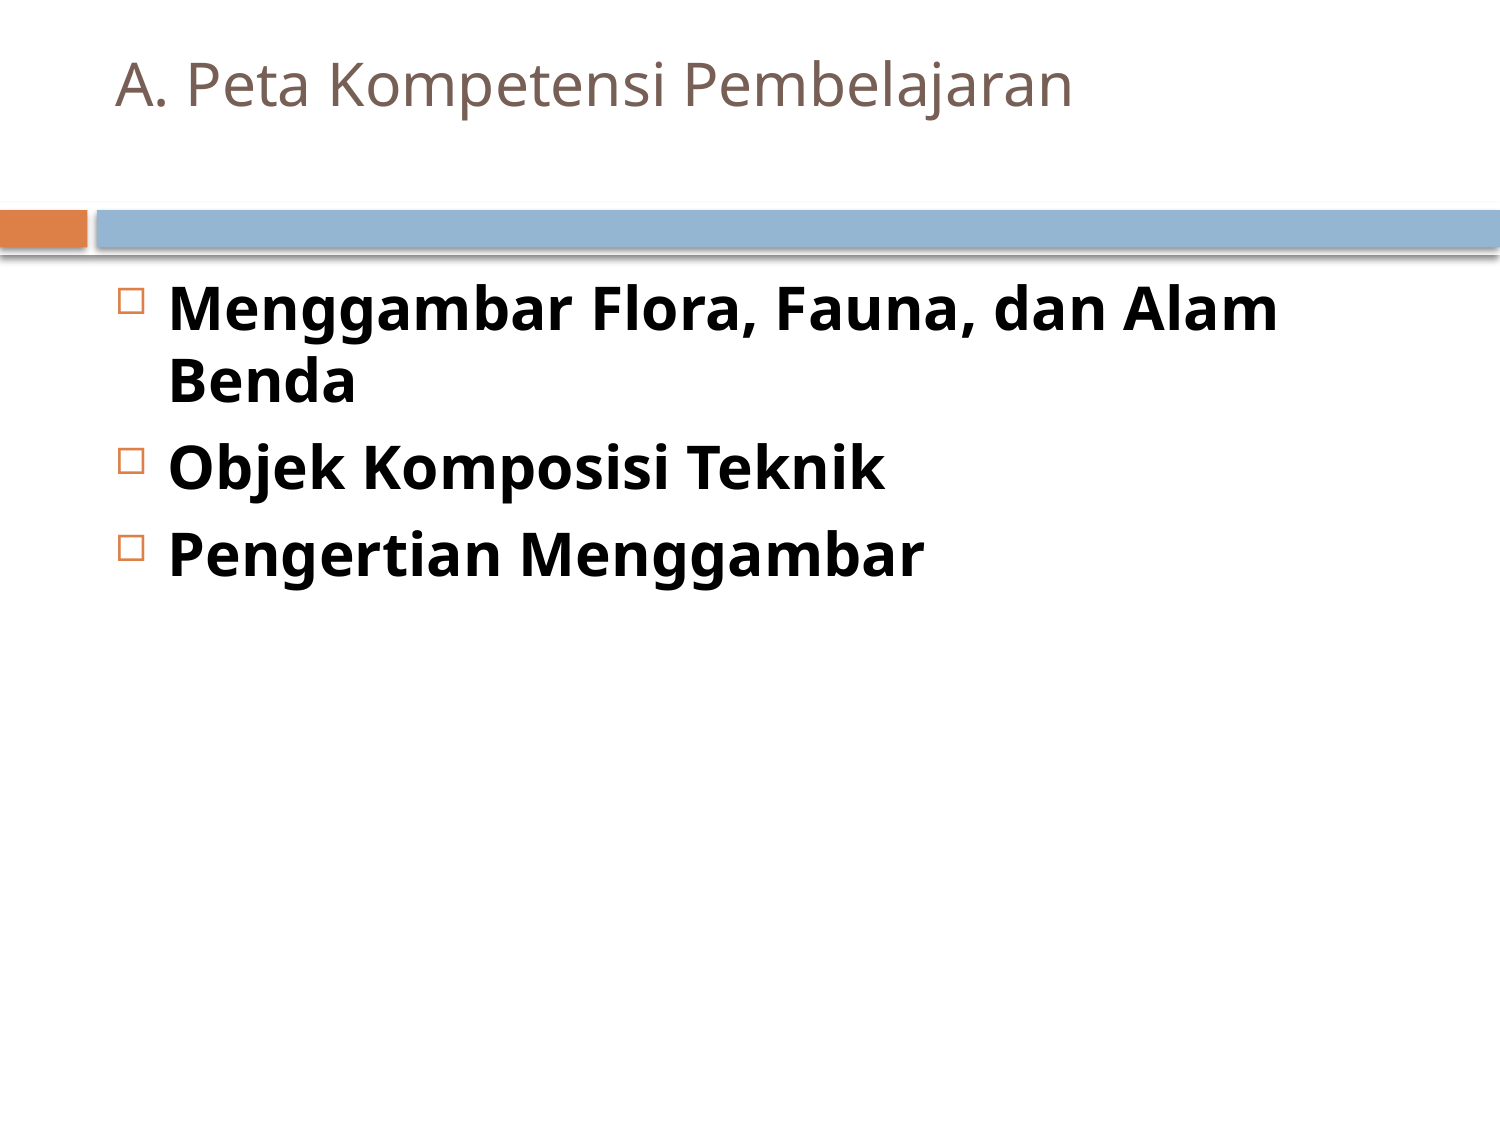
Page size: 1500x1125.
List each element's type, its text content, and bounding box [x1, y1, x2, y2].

list Menggambar Flora, Fauna, dan Alam Benda Objek Komposisi Teknik Pengertian Menggambar [100, 262, 1438, 1000]
title A. Peta Kompetensi Pembelajaran [100, 37, 1438, 200]
